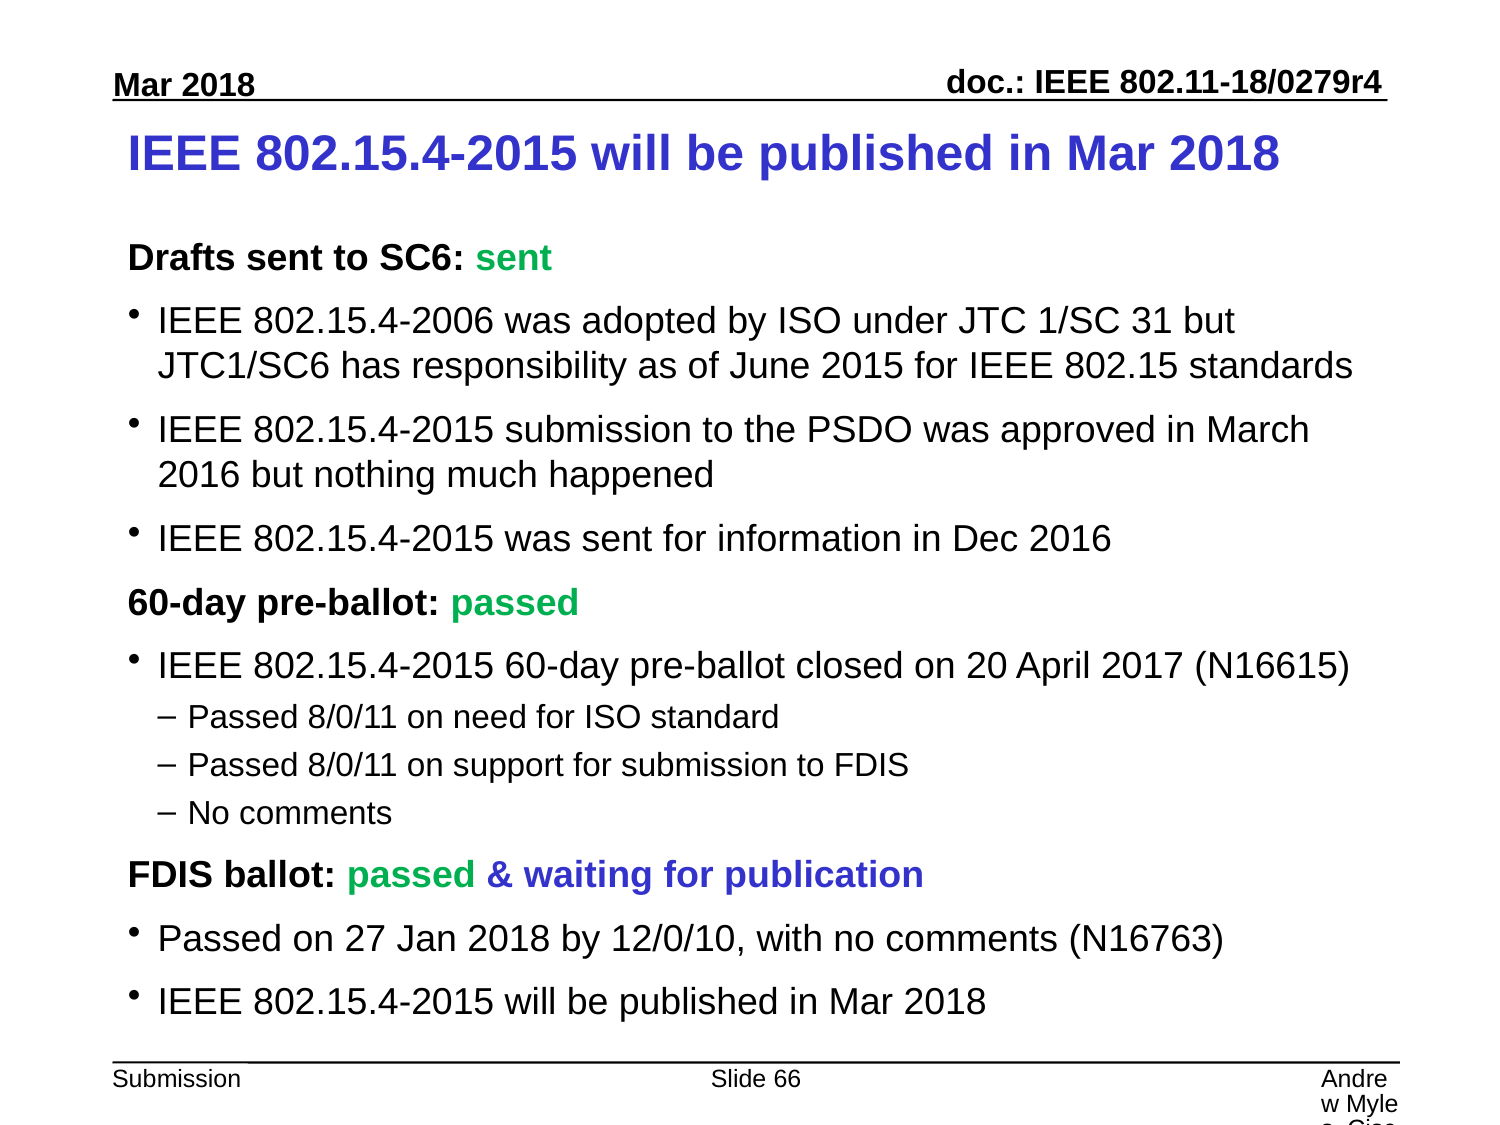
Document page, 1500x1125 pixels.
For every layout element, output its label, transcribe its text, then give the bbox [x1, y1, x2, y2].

title IEEE 802.15.4-2015 will be published in Mar 2018 [112, 112, 1388, 224]
footer Andrew Myles, Cisco [1320, 1061, 1402, 1093]
list Drafts sent to SC6: sent IEEE 802.15.4-2006 was adopted by ISO under JTC 1/SC 31 but JTC1/SC6 has responsibility as of June 2015 for IEEE 802.15 standards IEEE 802.15.4-2015 submission to the PSDO was approved in March 2016 but nothing much happened IEEE 802.15.4-2015 was sent for information in Dec 2016 60-day pre-ballot: passed IEEE 802.15.4-2015 60-day pre-ballot closed on 20 April 2017 (N16615) Passed 8/0/11 on need for ISO standard Passed 8/0/11 on support for submission to FDIS No comments FDIS ballot: passed & waiting for publication Passed on 27 Jan 2018 by 12/0/10, with no comments (N16763) IEEE 802.15.4-2015 will be published in Mar 2018 [112, 224, 1388, 900]
slide_number Slide 66 [709, 1061, 803, 1093]
